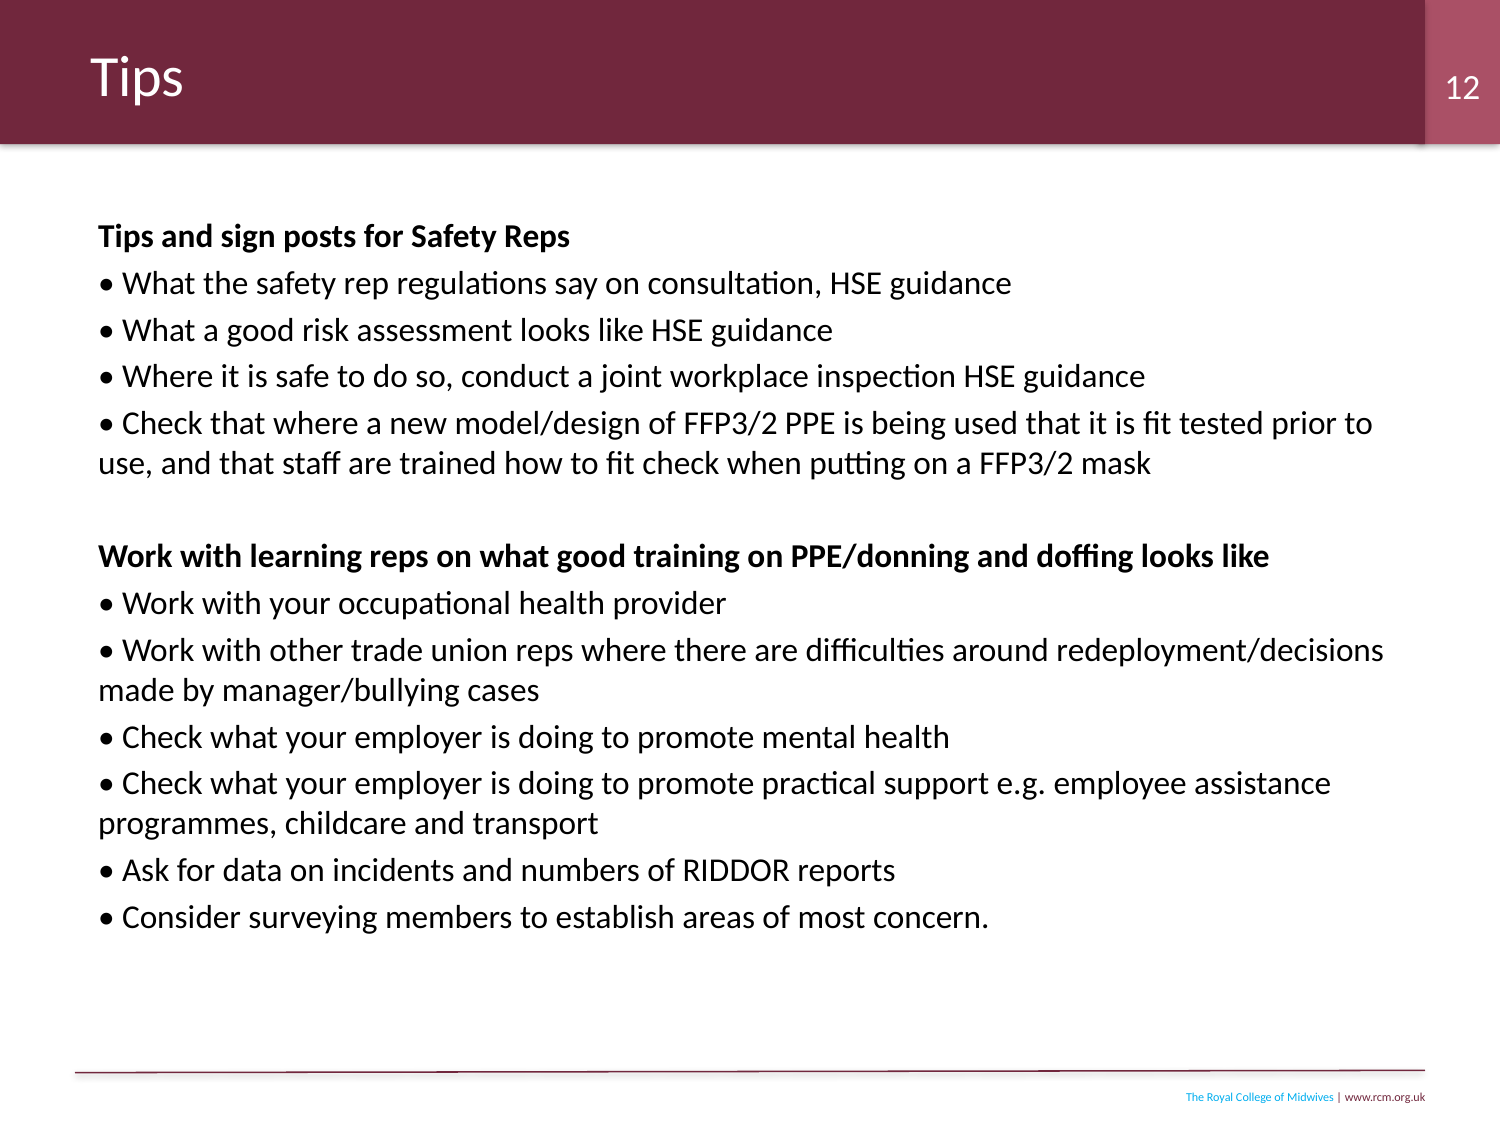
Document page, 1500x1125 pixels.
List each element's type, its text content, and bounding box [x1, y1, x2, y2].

picture [1186, 1093, 1197, 1101]
picture [1307, 1095, 1314, 1101]
title Tips [75, 2, 1425, 145]
list Tips and sign posts for Safety Reps • What the safety rep regulations say on consultation, HSE guidance • What a good risk assessment looks like HSE guidance • Where it is safe to do so, conduct a joint workplace inspection HSE guidance • Check that where a new model/design of FFP3/2 PPE is being used that it is fit tested prior to use, and that staff are trained how to fit check when putting on a FFP3/2 mask Work with learning reps on what good training on PPE/donning and doffing looks like • Work with your occupational health provider • Work with other trade union reps where there are difficulties around redeployment/decisions made by manager/bullying cases • Check what your employer is doing to promote mental health • Check what your employer is doing to promote practical support e.g. employee assistance programmes, childcare and transport • Ask for data on incidents and numbers of RIDDOR reports • Consider surveying members to establish areas of most concern. [83, 206, 1433, 950]
picture [1213, 1095, 1224, 1103]
picture [1300, 1093, 1306, 1101]
picture [1260, 1095, 1265, 1103]
picture [1235, 1093, 1241, 1101]
